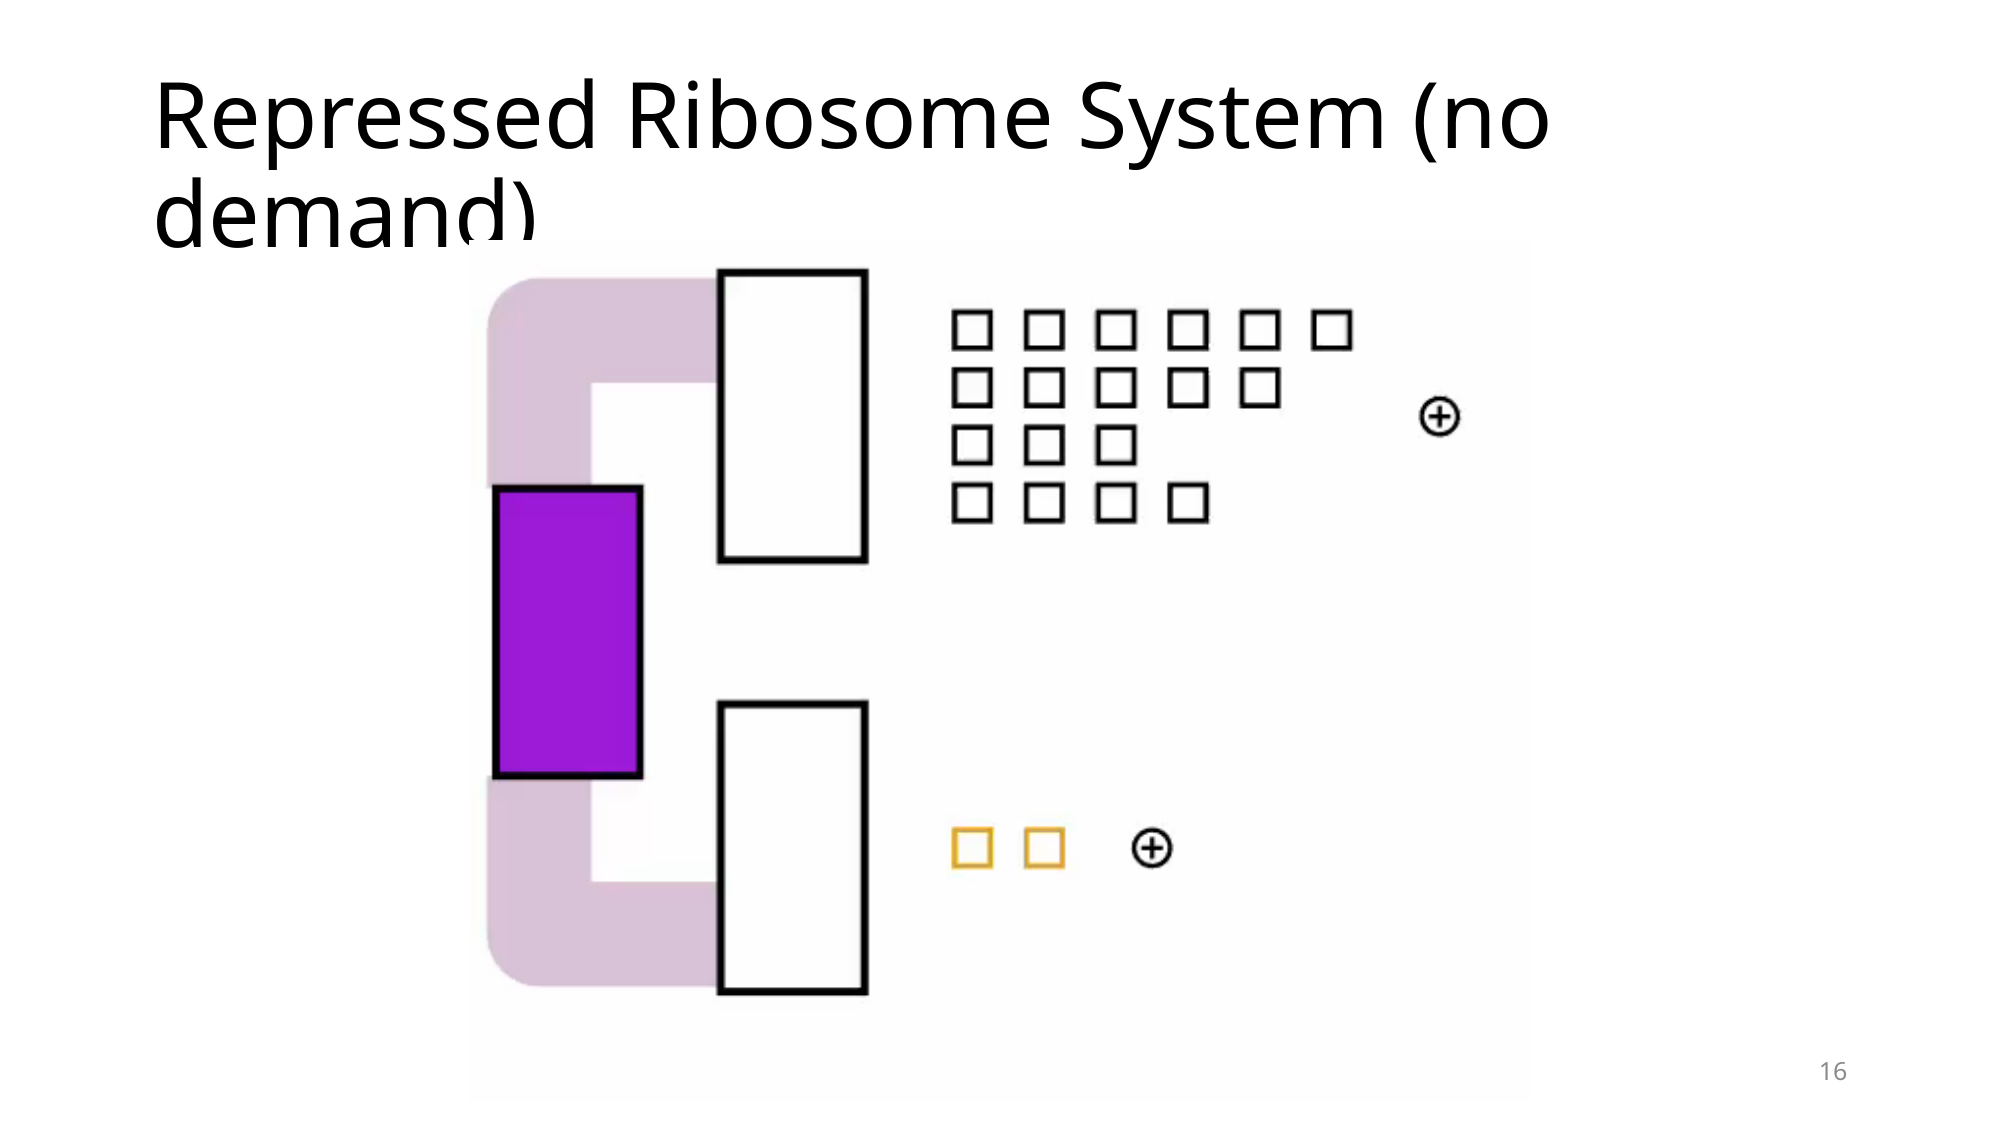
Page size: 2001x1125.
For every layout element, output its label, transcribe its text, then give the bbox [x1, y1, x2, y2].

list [468, 239, 1532, 1103]
slide_number 16 [1532, 1042, 1863, 1103]
title Repressed Ribosome System (no demand) [137, 59, 1863, 278]
